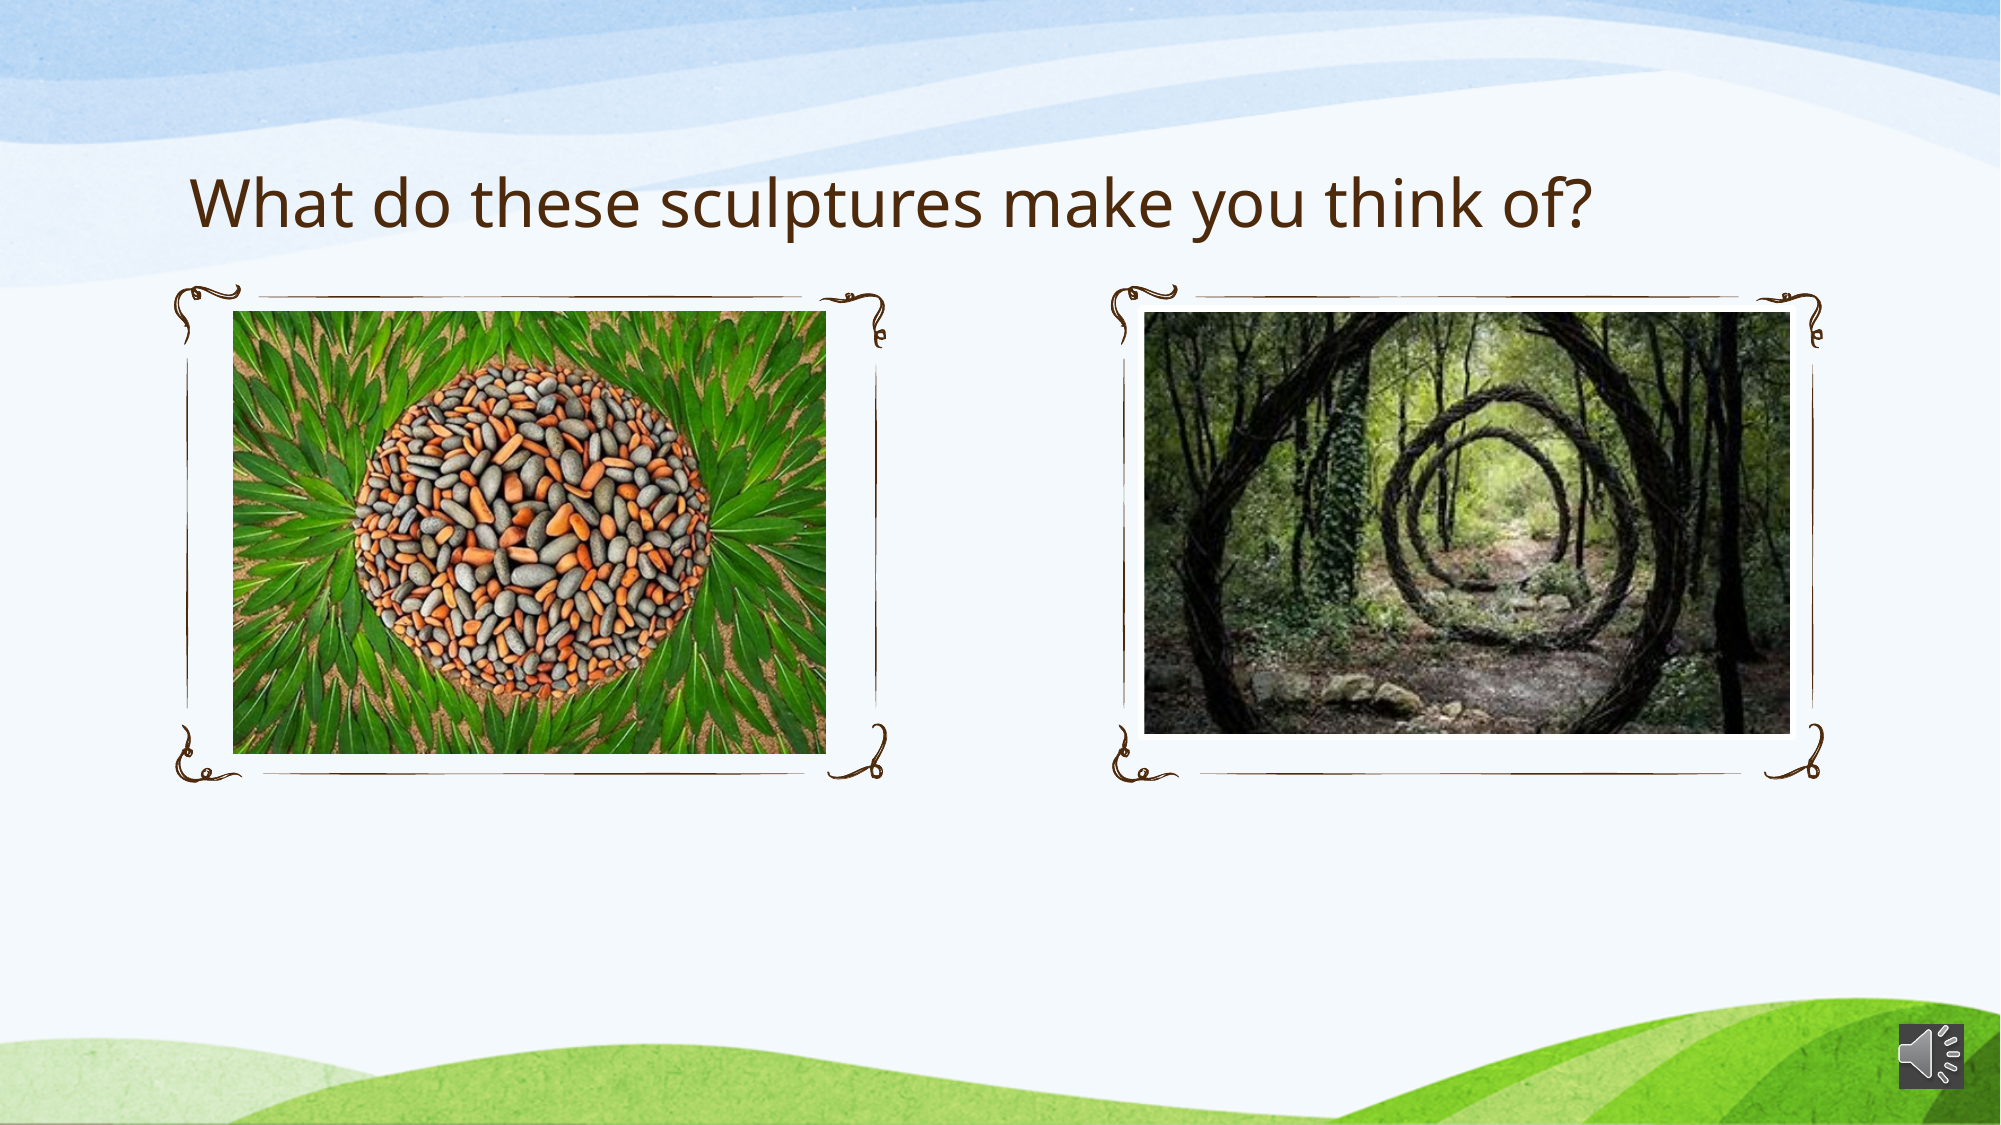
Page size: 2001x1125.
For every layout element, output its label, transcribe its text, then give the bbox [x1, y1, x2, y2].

picture [0, 0, 2001, 1125]
title What do these sculptures make you think of? [174, 50, 1825, 250]
